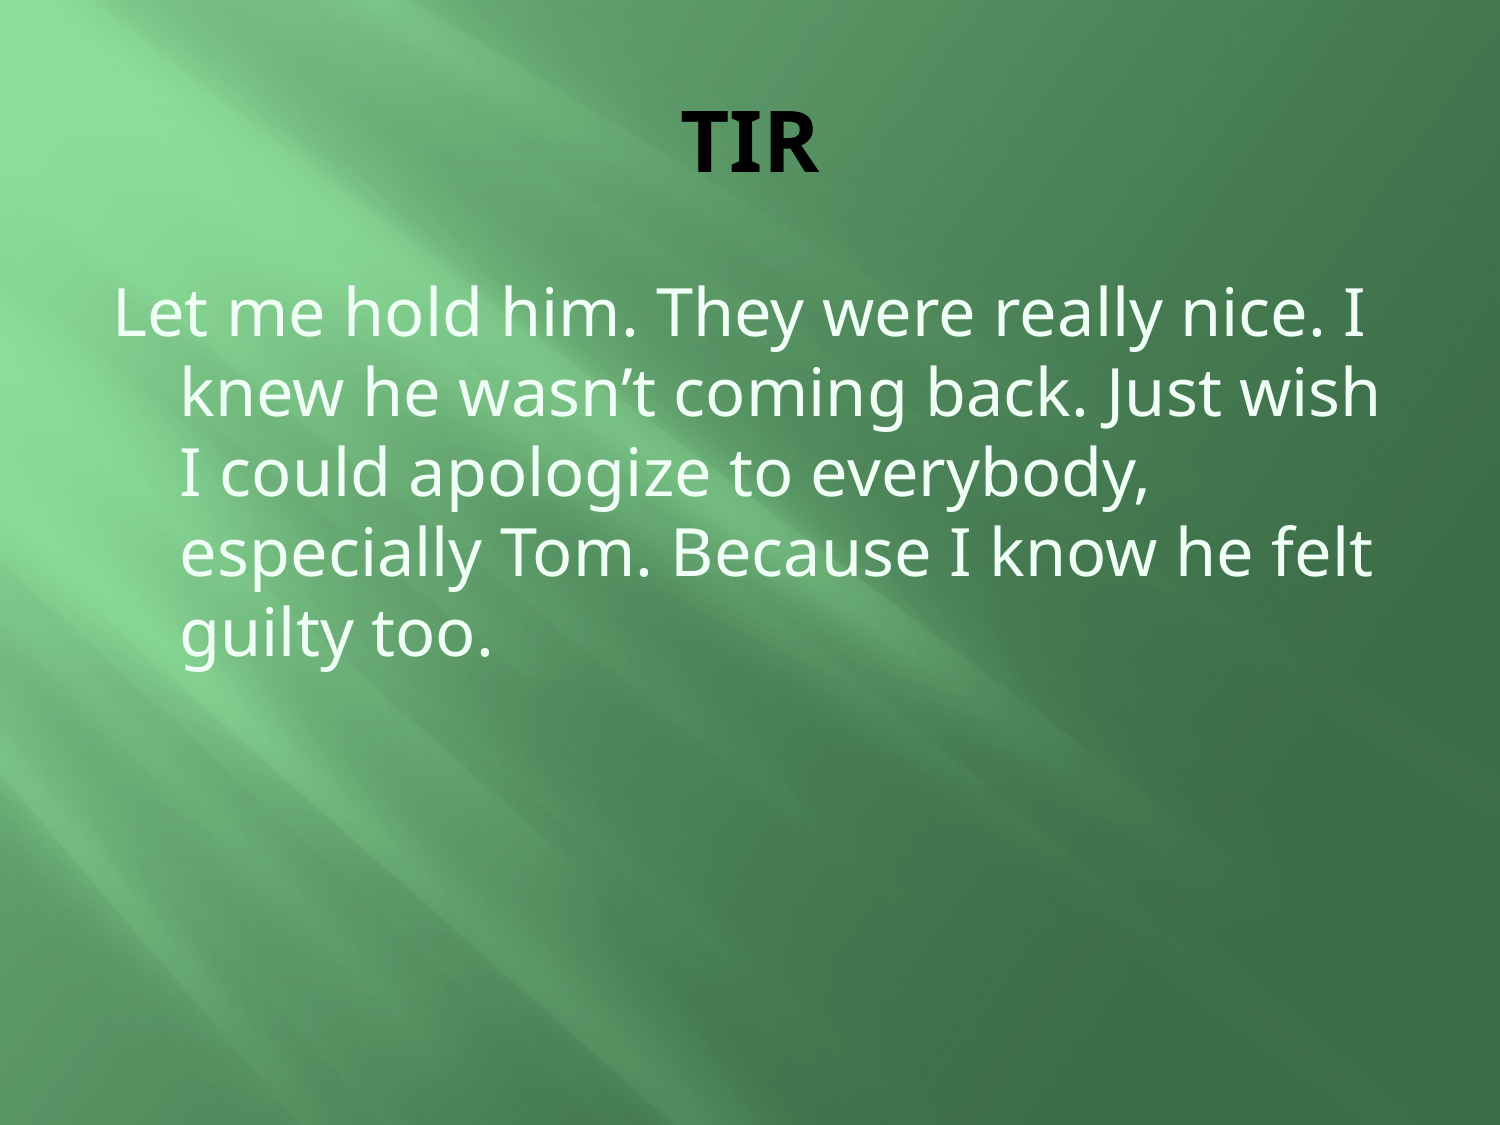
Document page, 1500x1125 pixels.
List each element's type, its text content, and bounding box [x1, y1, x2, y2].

title TIR [75, 45, 1425, 233]
list Let me hold him. They were really nice. I knew he wasn’t coming back. Just wish I could apologize to everybody, especially Tom. Because I know he felt guilty too. [75, 262, 1425, 1035]
